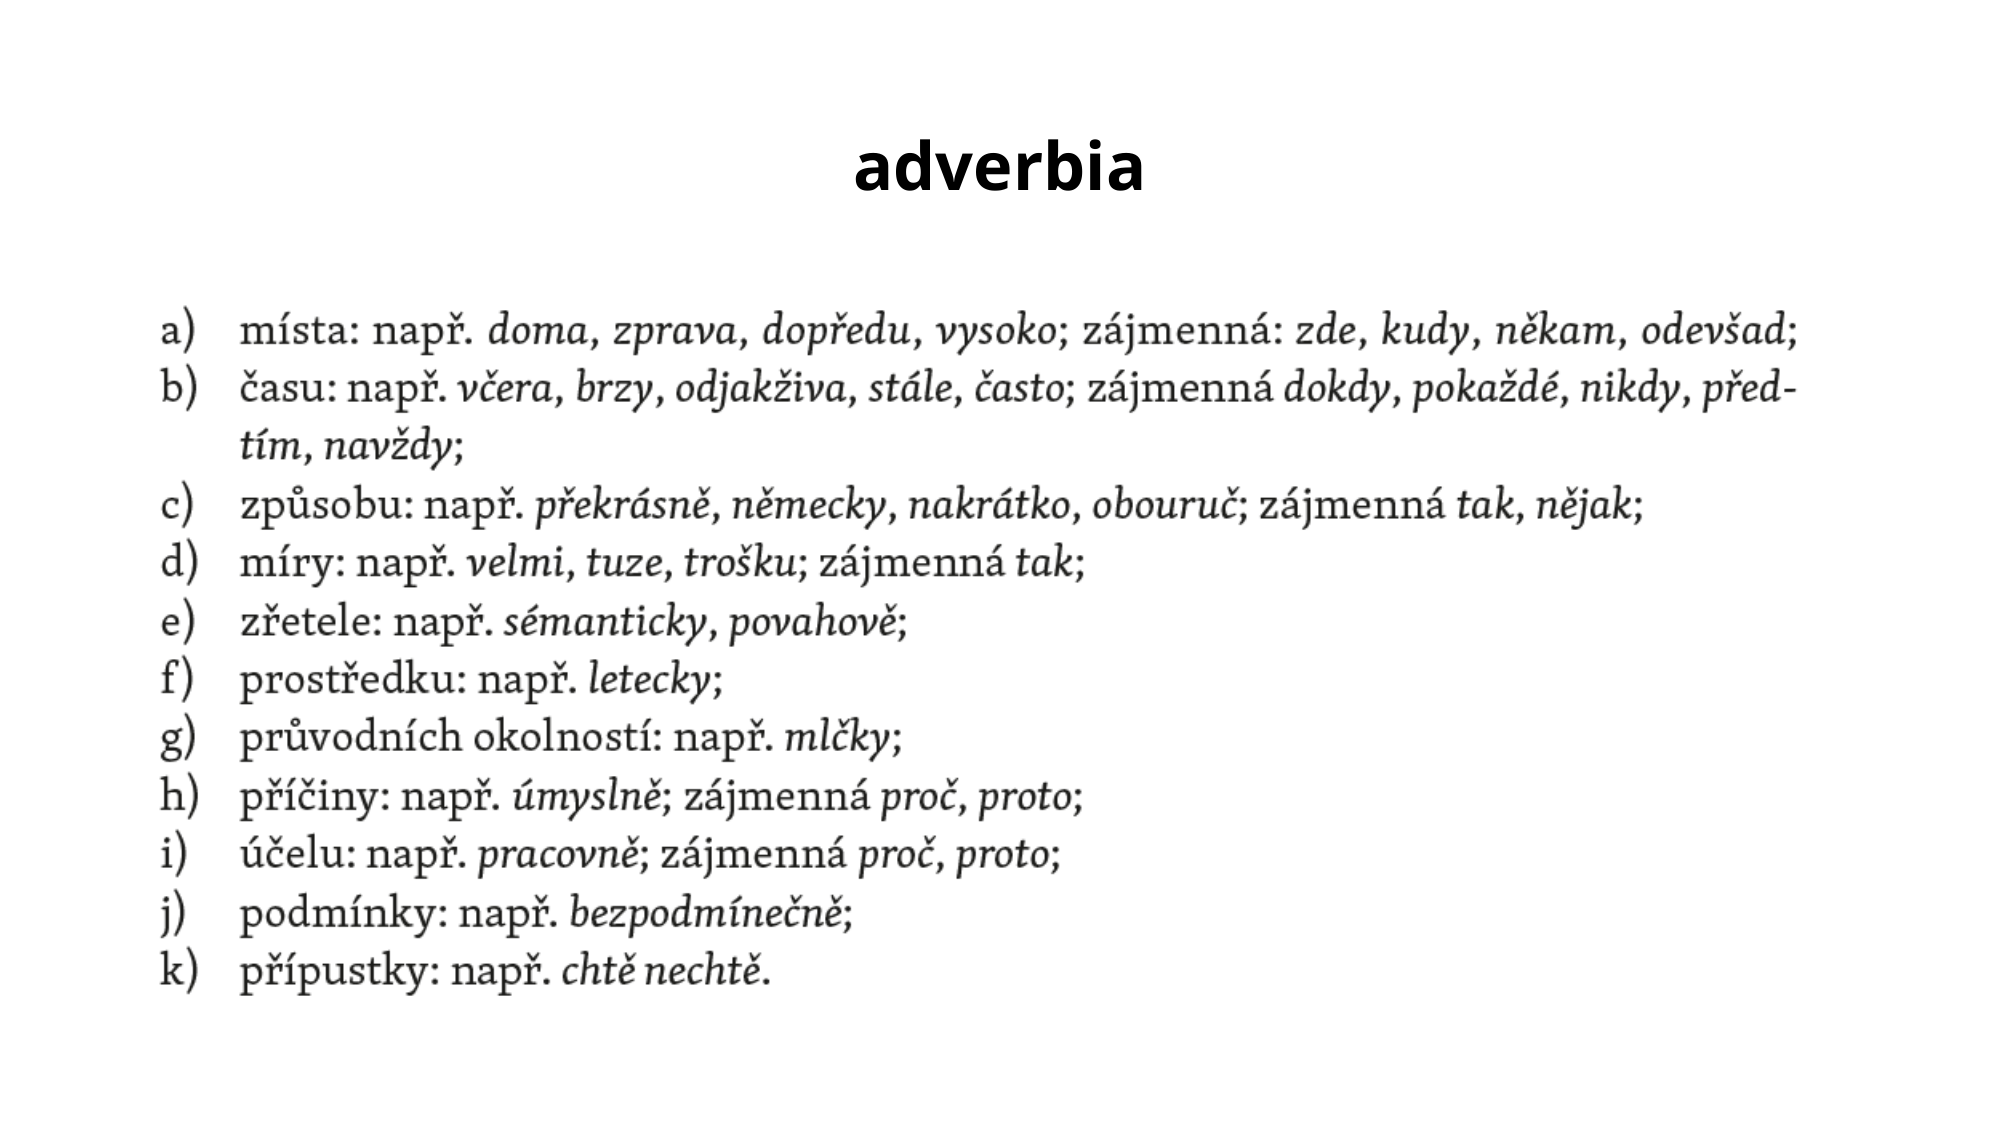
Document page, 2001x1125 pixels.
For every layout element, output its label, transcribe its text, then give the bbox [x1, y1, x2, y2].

title adverbia [137, 59, 1863, 278]
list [118, 277, 1831, 1020]
